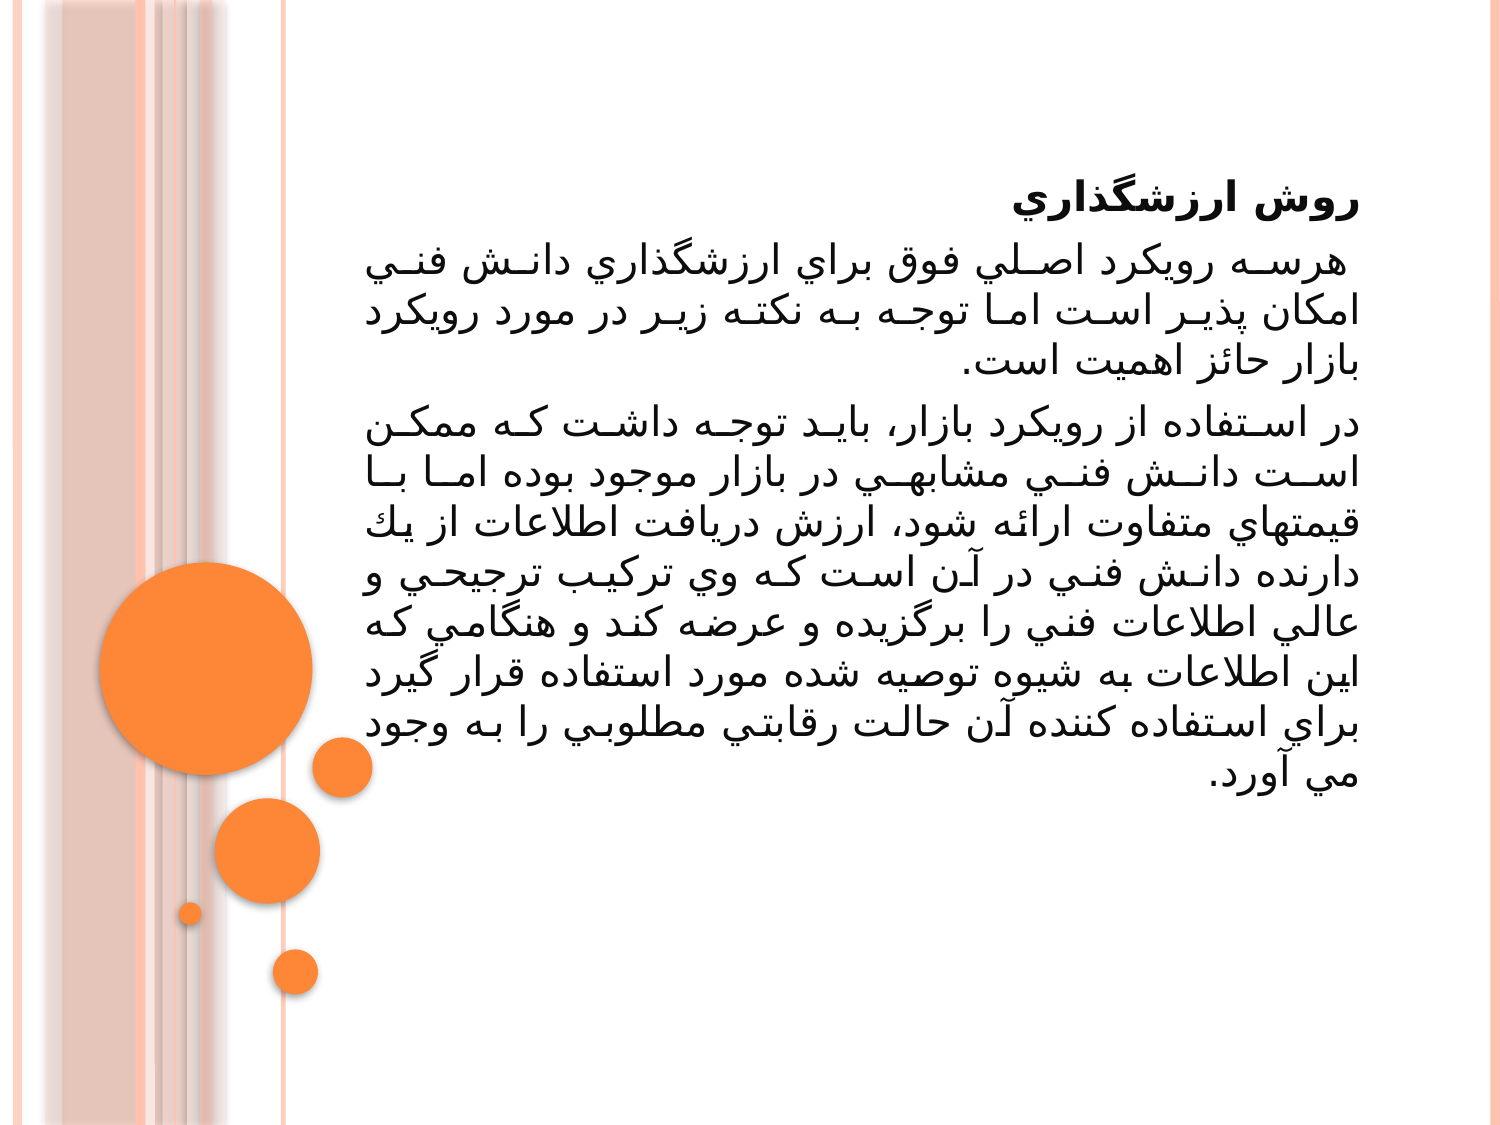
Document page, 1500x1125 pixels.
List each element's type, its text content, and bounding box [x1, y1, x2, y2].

subtitle روش ارزشگذاري هرسه رويكرد اصلي فوق براي ارزشگذاري دانش فني امكان پذير است اما توجه به نكته زير در مورد رويكرد بازار حائز اهميت است. در استفاده از رويكرد بازار، بايد توجه داشت كه ممكن است دانش فني مشابهي در بازار موجود بوده اما با قيمتهاي متفاوت ارائه شود، ارزش دريافت اطلاعات از يك دارنده دانش فني در آن است كه وي تركيب ترجيحي و عالي اطلاعات فني را برگزيده و عرضه كند و هنگامي كه اين اطلاعات به شيوه توصيه شده مورد استفاده قرار گيرد براي استفاده كننده آن حالت رقابتي مطلوبي را به وجود مي آورد. [350, 162, 1376, 818]
